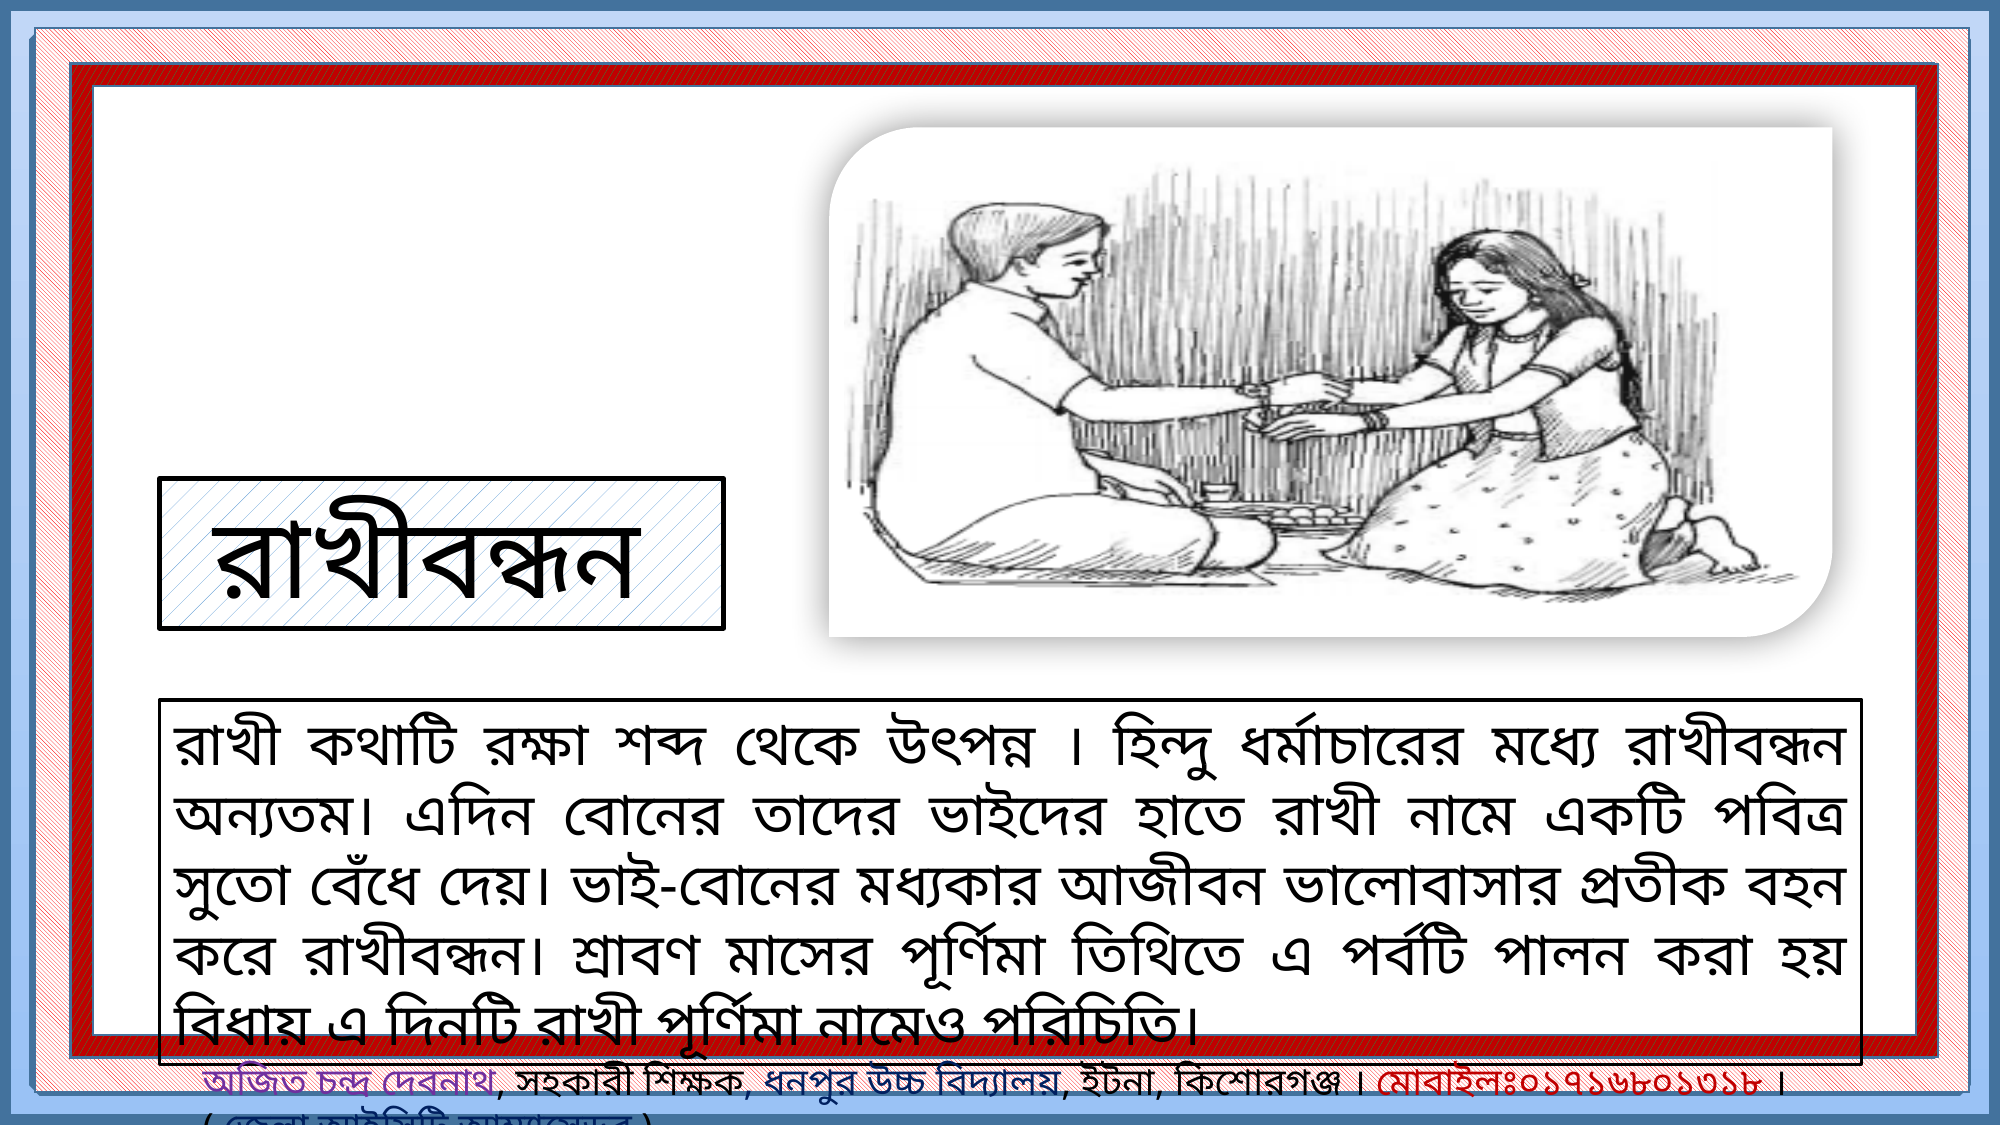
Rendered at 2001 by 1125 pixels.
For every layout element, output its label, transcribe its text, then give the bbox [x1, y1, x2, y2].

text_box [70, 63, 1939, 1058]
text_box [34, 27, 1970, 1093]
text_box রাখী কথাটি রক্ষা শব্দ থেকে উৎপন্ন । হিন্দু ধর্মাচারের মধ্যে রাখীবন্ধন অন্যতম। এদিন বোনের তাদের ভাইদের হাতে রাখী নামে একটি পবিত্র সুতো বেঁধে দেয়। ভাই-বোনের মধ্যকার আজীবন ভালোবাসার প্রতীক বহন করে রাখীবন্ধন। শ্রাবণ মাসের পূর্ণিমা তিথিতে এ পর্বটি পালন করা হয় বিধায় এ দিনটি রাখী পূর্ণিমা নামেও পরিচিতি। [159, 699, 1862, 1065]
text_box [0, 0, 2000, 1125]
text_box অজিত চন্দ্র দেবনাথ, সহকারী শিক্ষক, ধনপুর উচ্চ বিদ্যালয়, ইটনা, কিশোরগঞ্জ । মোবাইলঃ০১৭১৬৮০১৩১৮ । ( জেলা আইসিটি আম্ব্যাসেডর ) [187, 1050, 1854, 1125]
picture [836, 134, 1826, 630]
text_box রাখীবন্ধন [159, 478, 724, 629]
